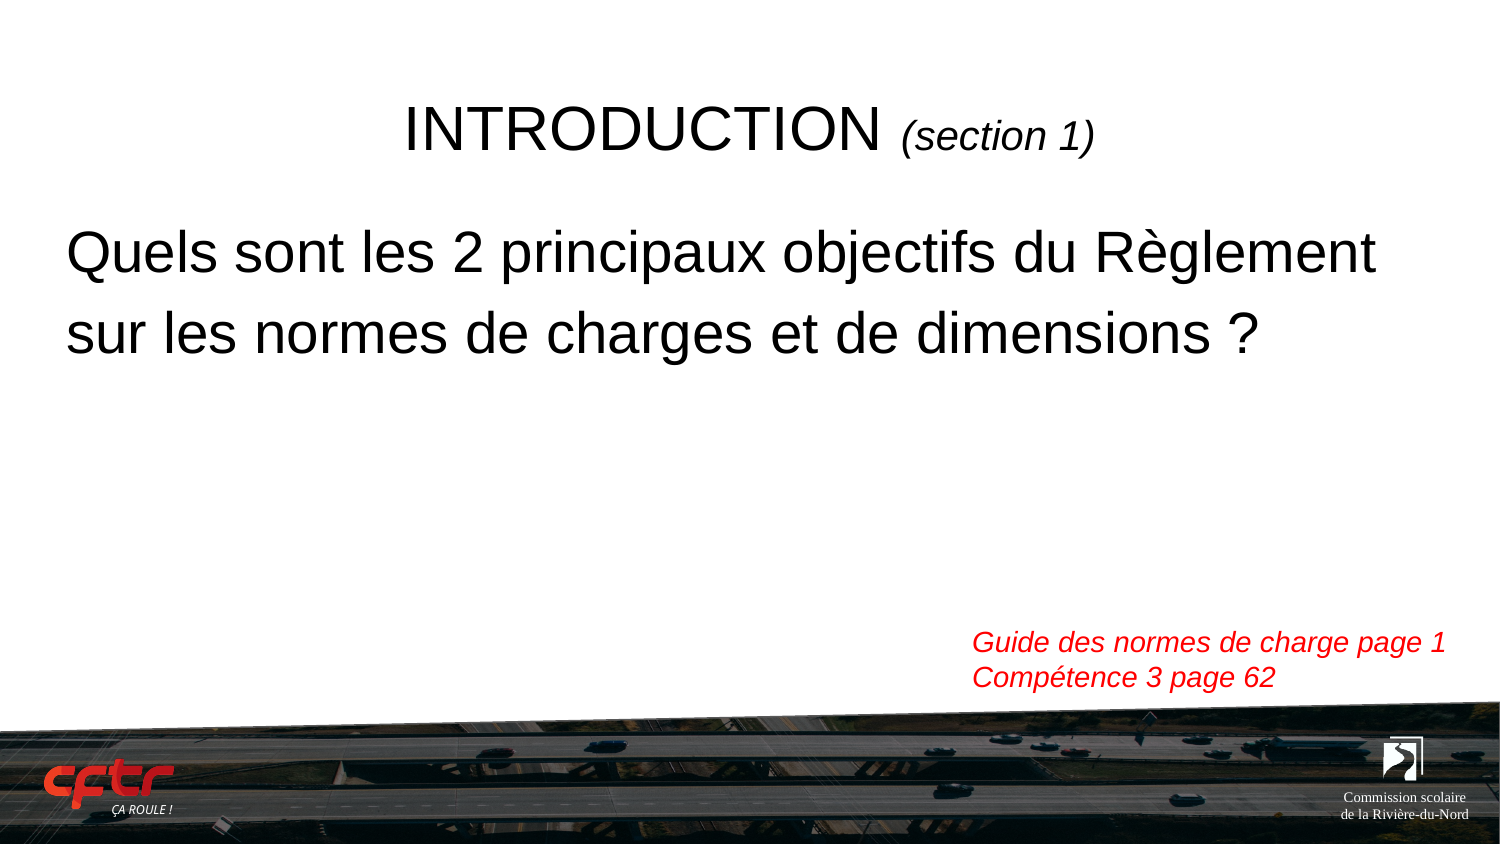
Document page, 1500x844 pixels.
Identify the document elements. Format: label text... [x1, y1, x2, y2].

picture [0, 709, 1499, 844]
text_box Guide des normes de charge page 1 Compétence 3 page 62 [956, 608, 1500, 709]
title INTRODUCTION (section 1) [51, 72, 1449, 167]
list Quels sont les 2 principaux objectifs du Règlement sur les normes de charges et de dimensions ? [51, 189, 1449, 342]
